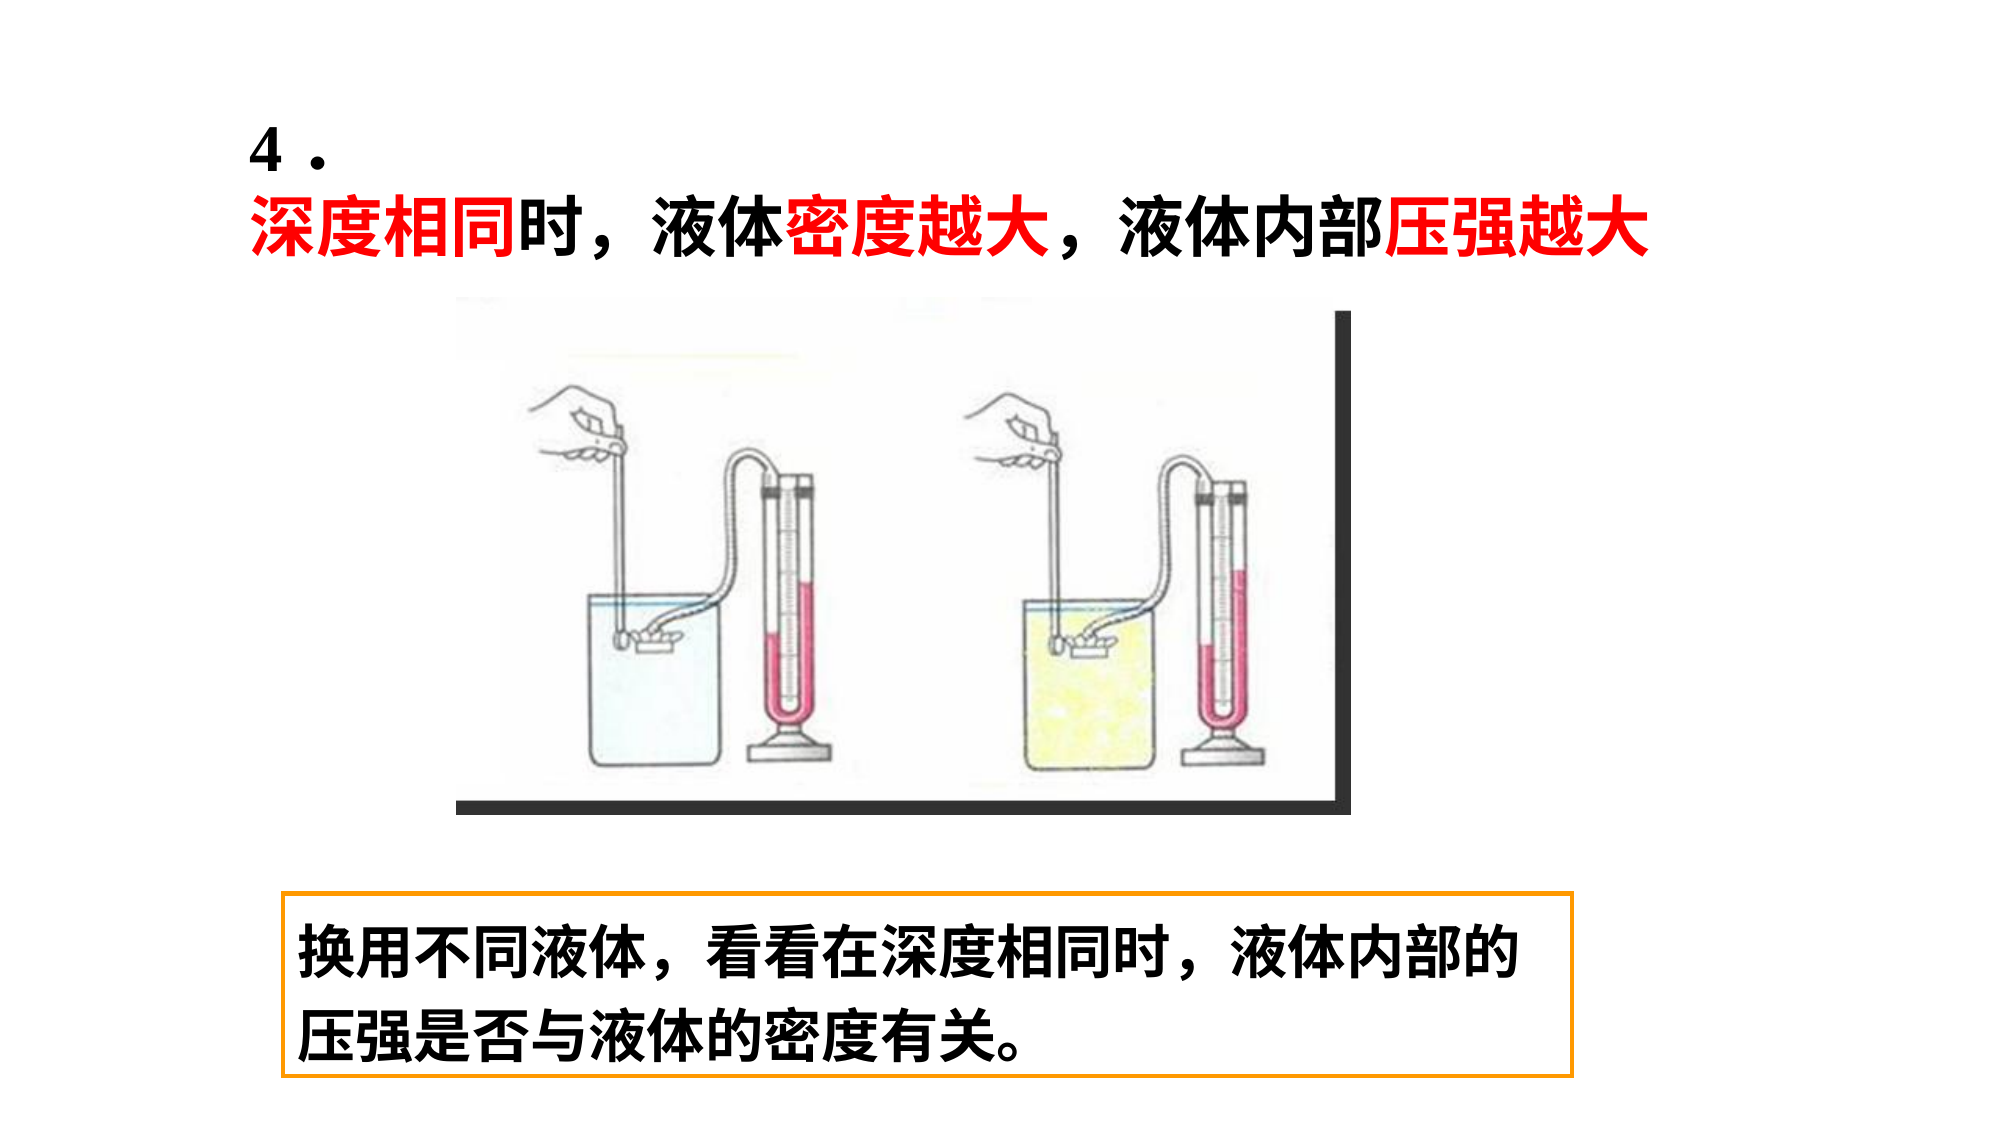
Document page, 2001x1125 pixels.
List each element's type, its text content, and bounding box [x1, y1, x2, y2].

picture [456, 296, 1351, 815]
text_box 换用不同液体，看看在深度相同时，液体内部的压强是否与液体的密度有关。 [282, 893, 1572, 1077]
text_box 4． 深度相同时，液体密度越大，液体内部压强越大 [235, 97, 1695, 273]
